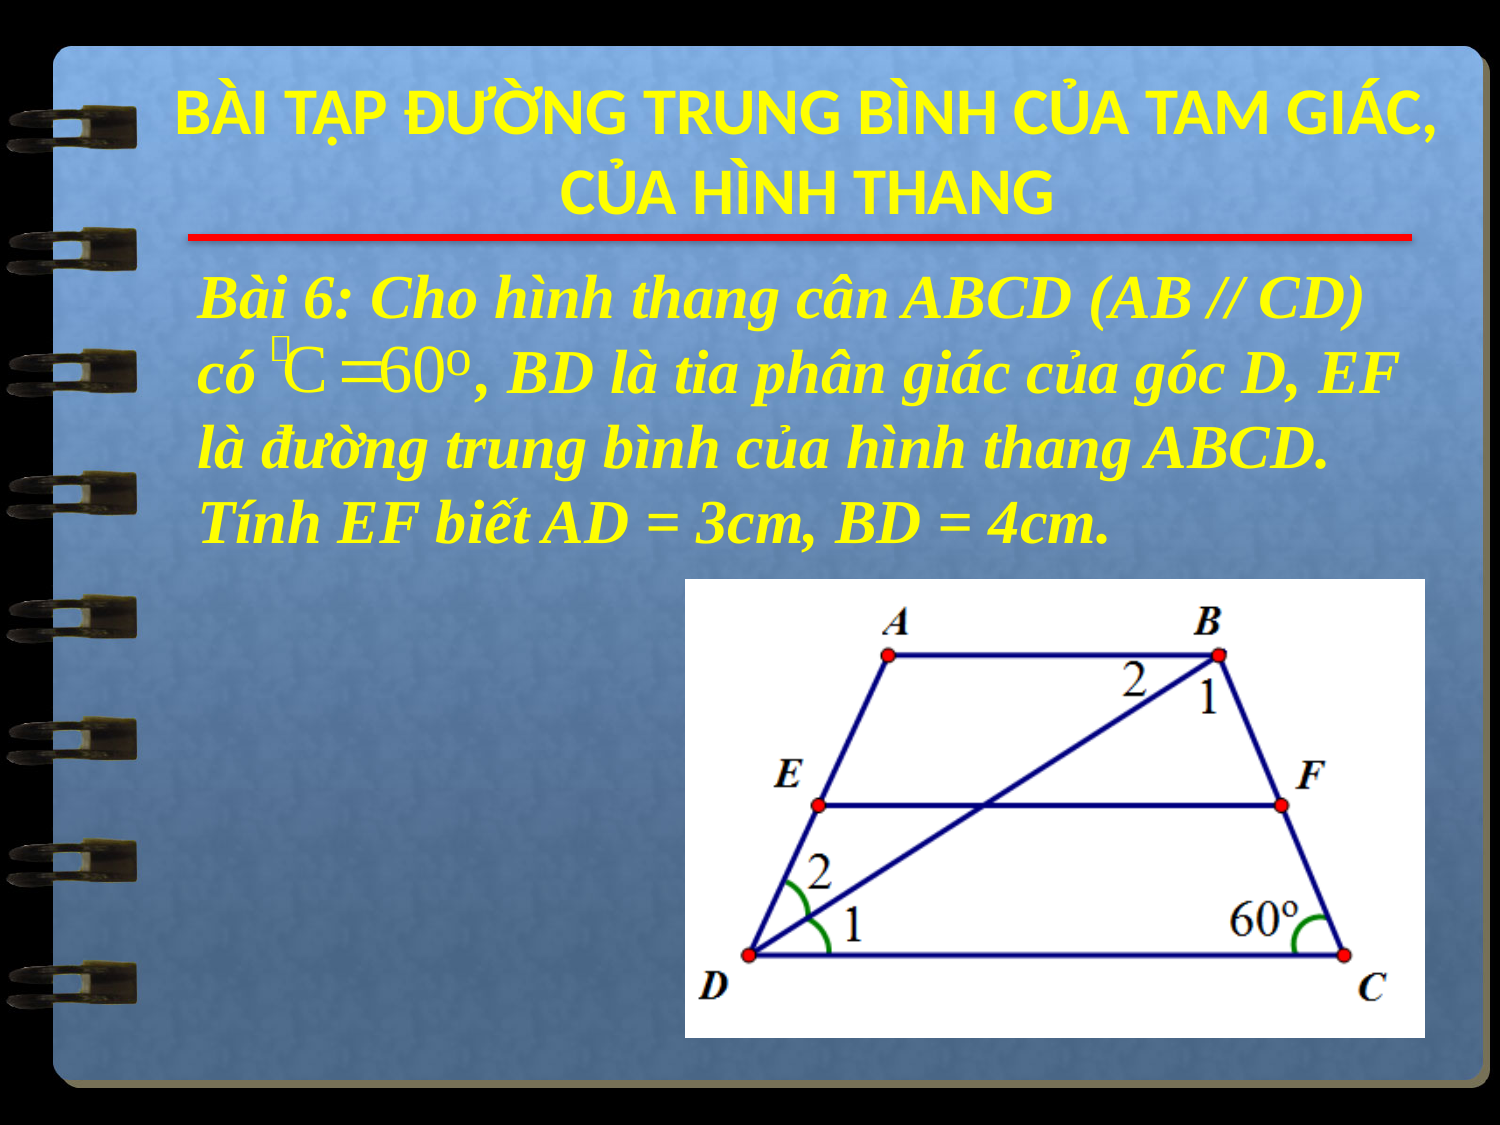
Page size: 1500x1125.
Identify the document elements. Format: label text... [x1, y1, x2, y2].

picture [0, 0, 1500, 1125]
title Bài 6: Cho hình thang cân ABCD (AB // CD) có , BD là tia phân giác của góc D, EF là đường trung bình của hình thang ABCD. Tính EF biết AD = 3cm, BD = 4cm. [182, 249, 1433, 638]
text_box BÀI TẬP ĐƯỜNG TRUNG BÌNH CỦA TAM GIÁC, CỦA HÌNH THANG [159, 60, 1455, 236]
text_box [264, 326, 478, 403]
